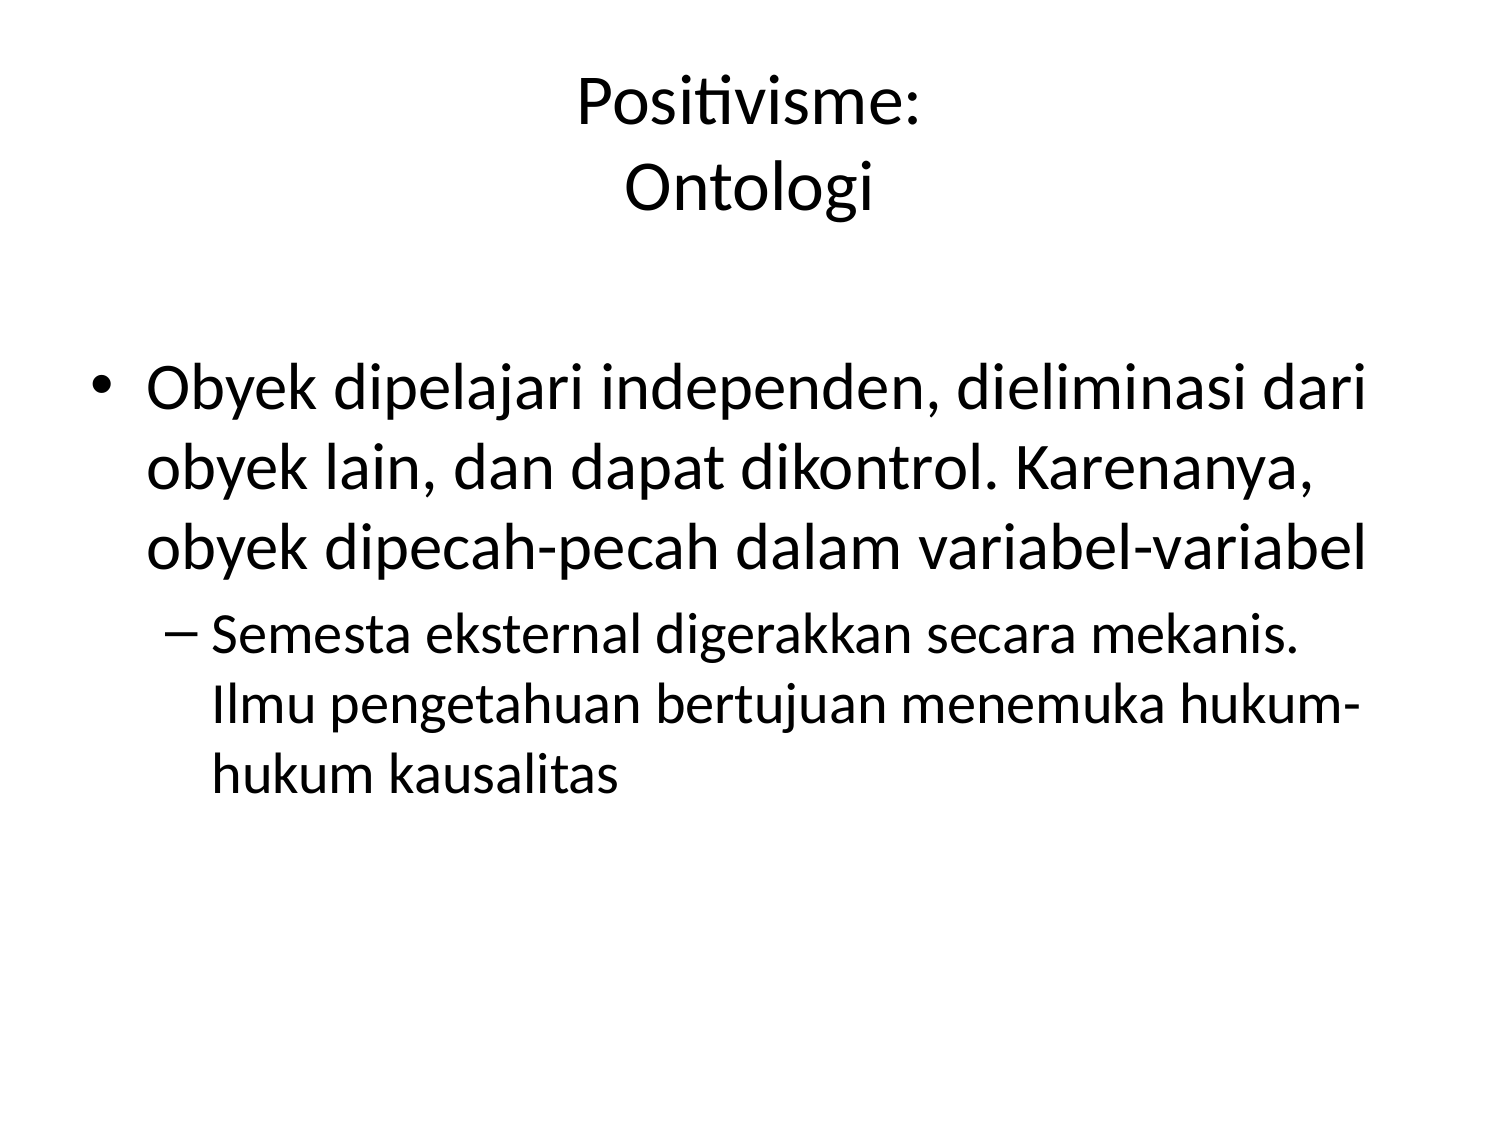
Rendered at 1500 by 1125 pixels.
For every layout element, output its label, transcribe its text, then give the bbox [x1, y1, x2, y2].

list Obyek dipelajari independen, dieliminasi dari obyek lain, dan dapat dikontrol. Karenanya, obyek dipecah-pecah dalam variabel-variabel Semesta eksternal digerakkan secara mekanis. Ilmu pengetahuan bertujuan menemuka hukum-hukum kausalitas [75, 335, 1425, 1079]
title Positivisme: Ontologi [75, 45, 1425, 233]
